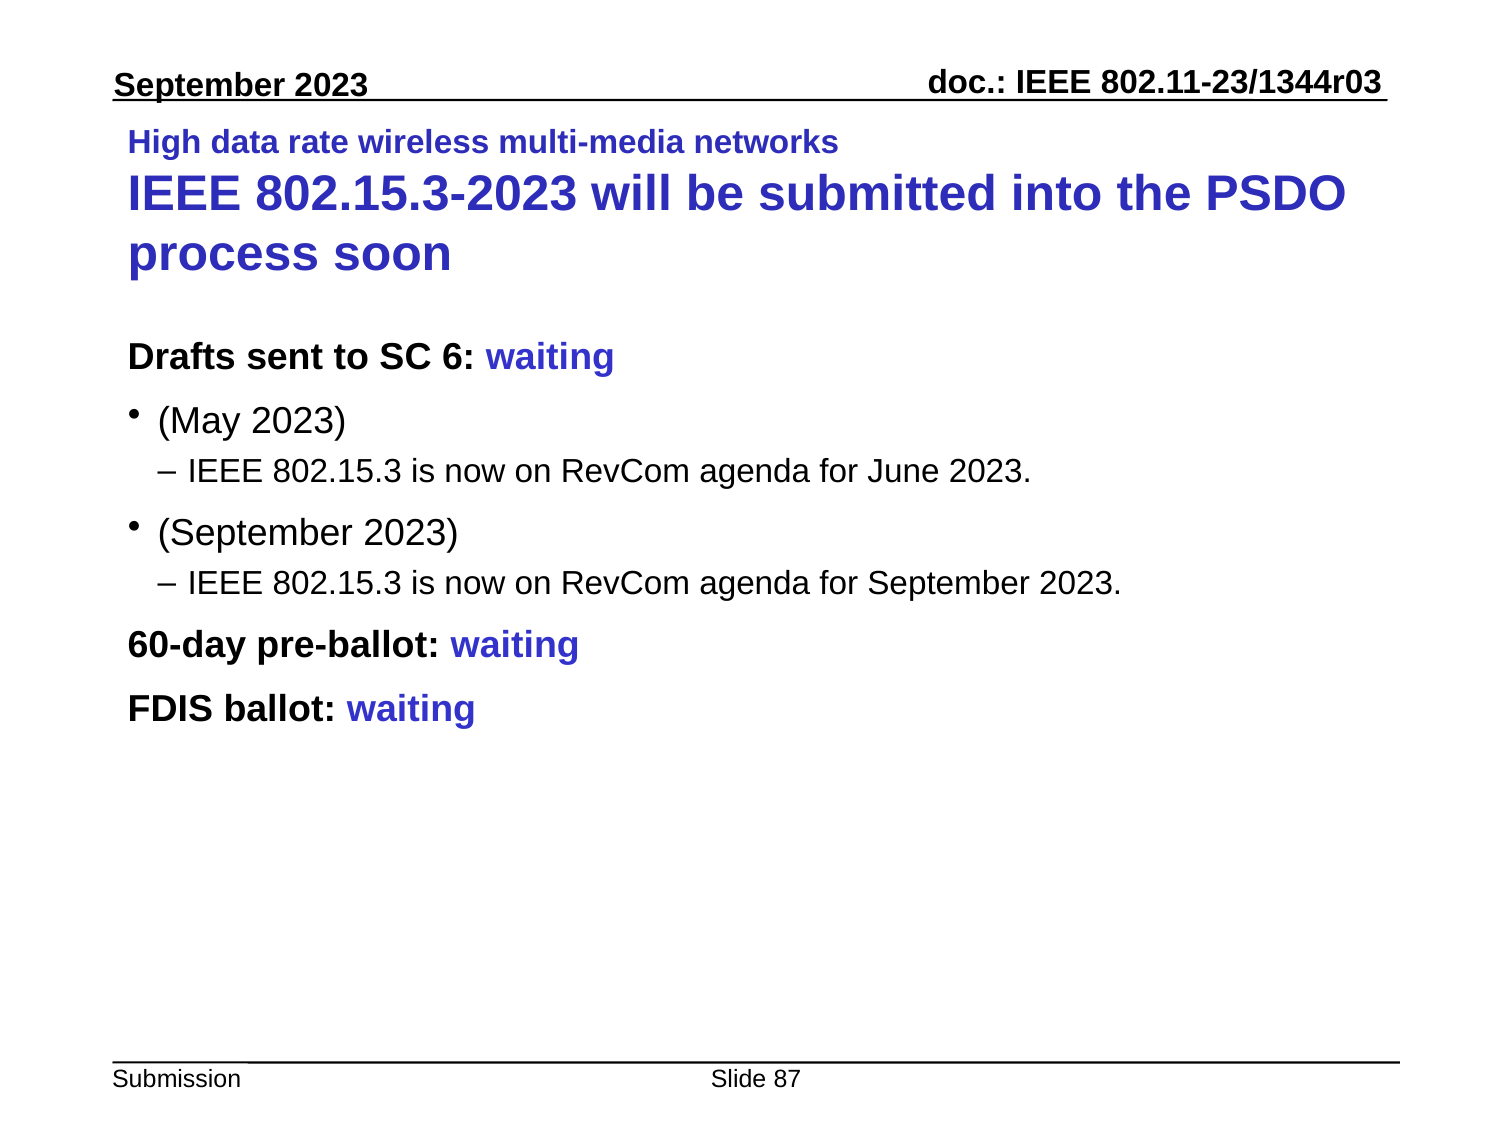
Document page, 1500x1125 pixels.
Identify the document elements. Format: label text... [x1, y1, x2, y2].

list Drafts sent to SC 6: waiting (May 2023) IEEE 802.15.3 is now on RevCom agenda for June 2023. (September 2023) IEEE 802.15.3 is now on RevCom agenda for September 2023. 60-day pre-ballot: waiting FDIS ballot: waiting [112, 324, 1388, 1000]
slide_number Slide 87 [709, 1061, 803, 1093]
title High data rate wireless multi-media networks IEEE 802.15.3-2023 will be submitted into the PSDO process soon [112, 112, 1388, 288]
